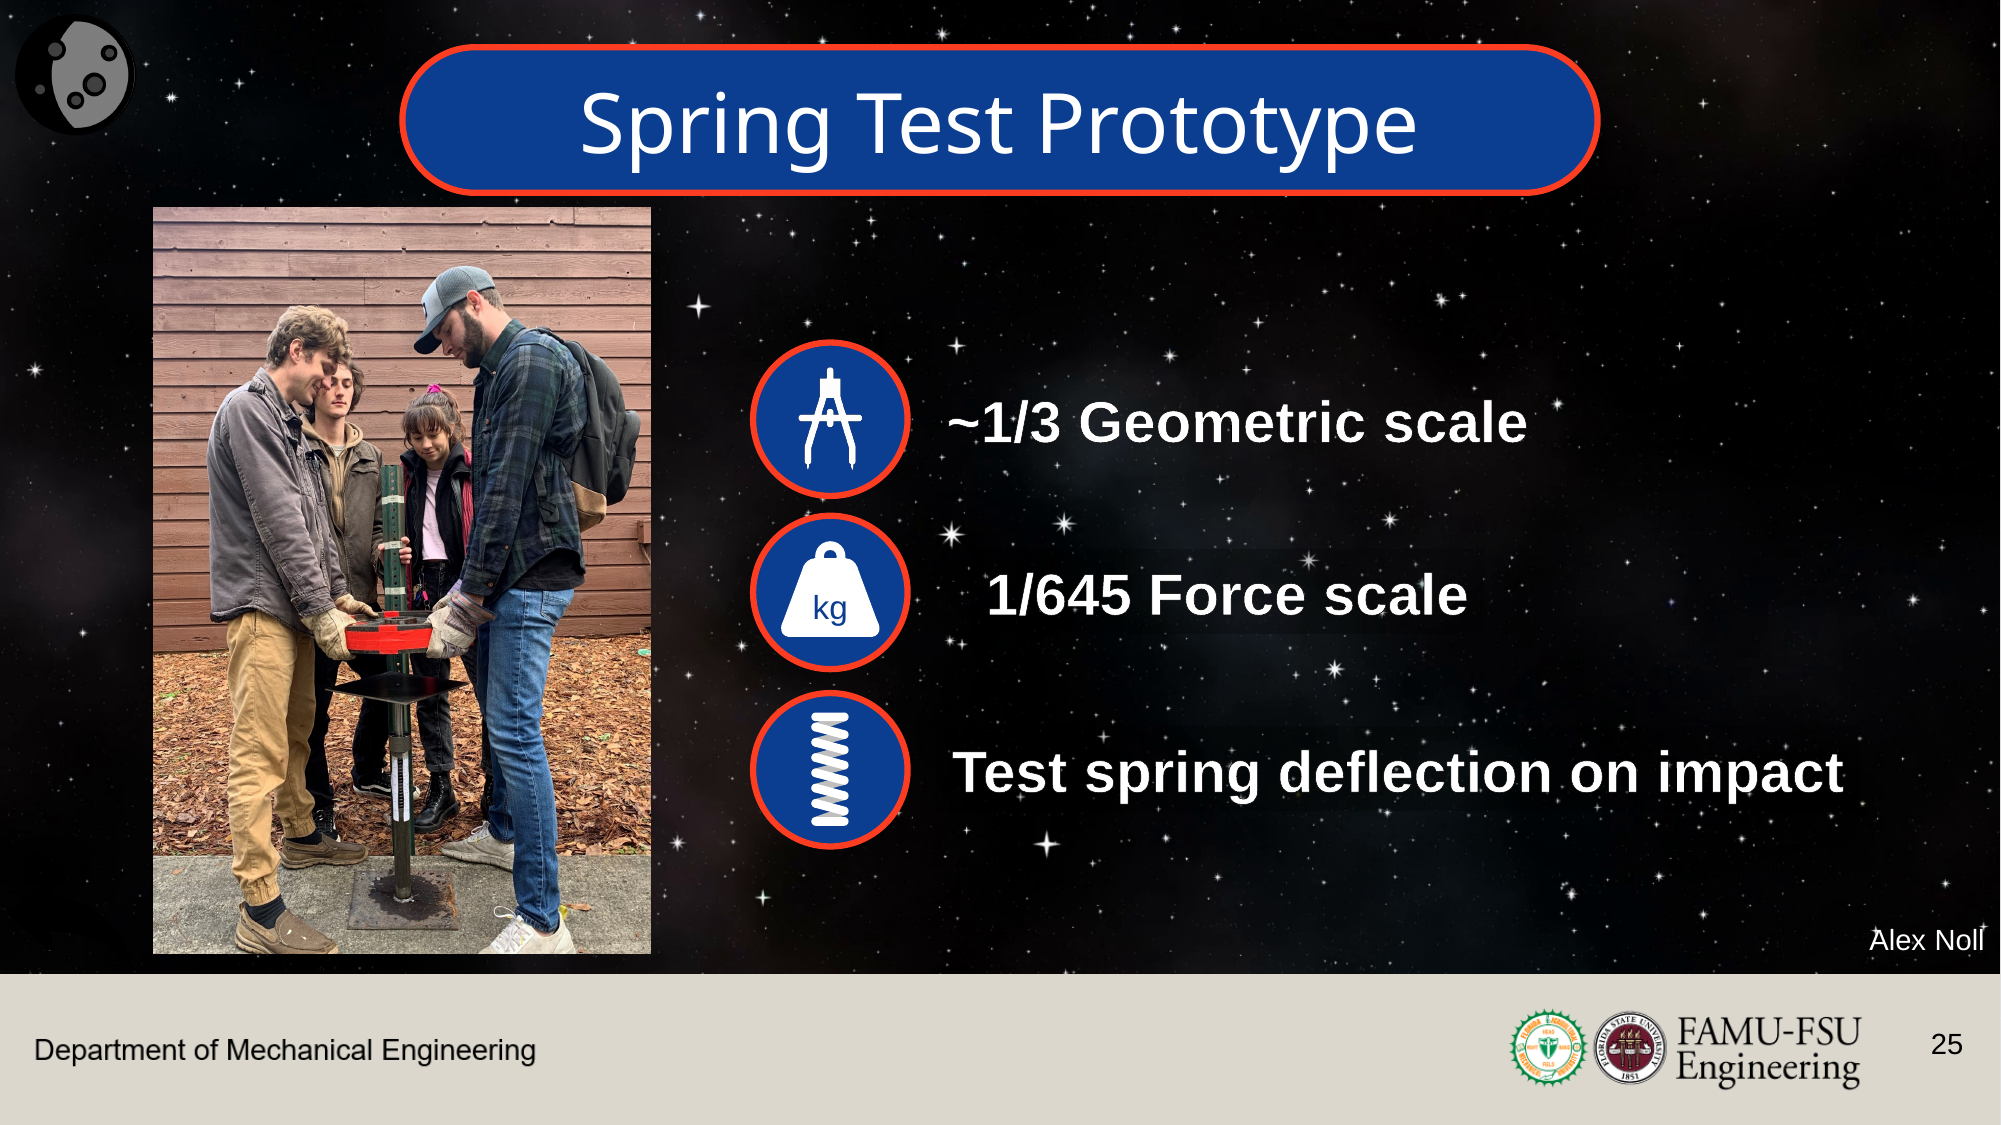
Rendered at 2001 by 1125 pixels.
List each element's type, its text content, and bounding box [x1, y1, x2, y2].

text_box Spring Test Prototype [401, 46, 1599, 194]
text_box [752, 342, 1875, 496]
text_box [752, 693, 1866, 847]
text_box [0, 0, 151, 150]
text_box Alex Noll [1760, 913, 2000, 974]
picture [0, 0, 2001, 1125]
slide_number 25 [1862, 1017, 1978, 1078]
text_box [752, 515, 1490, 670]
